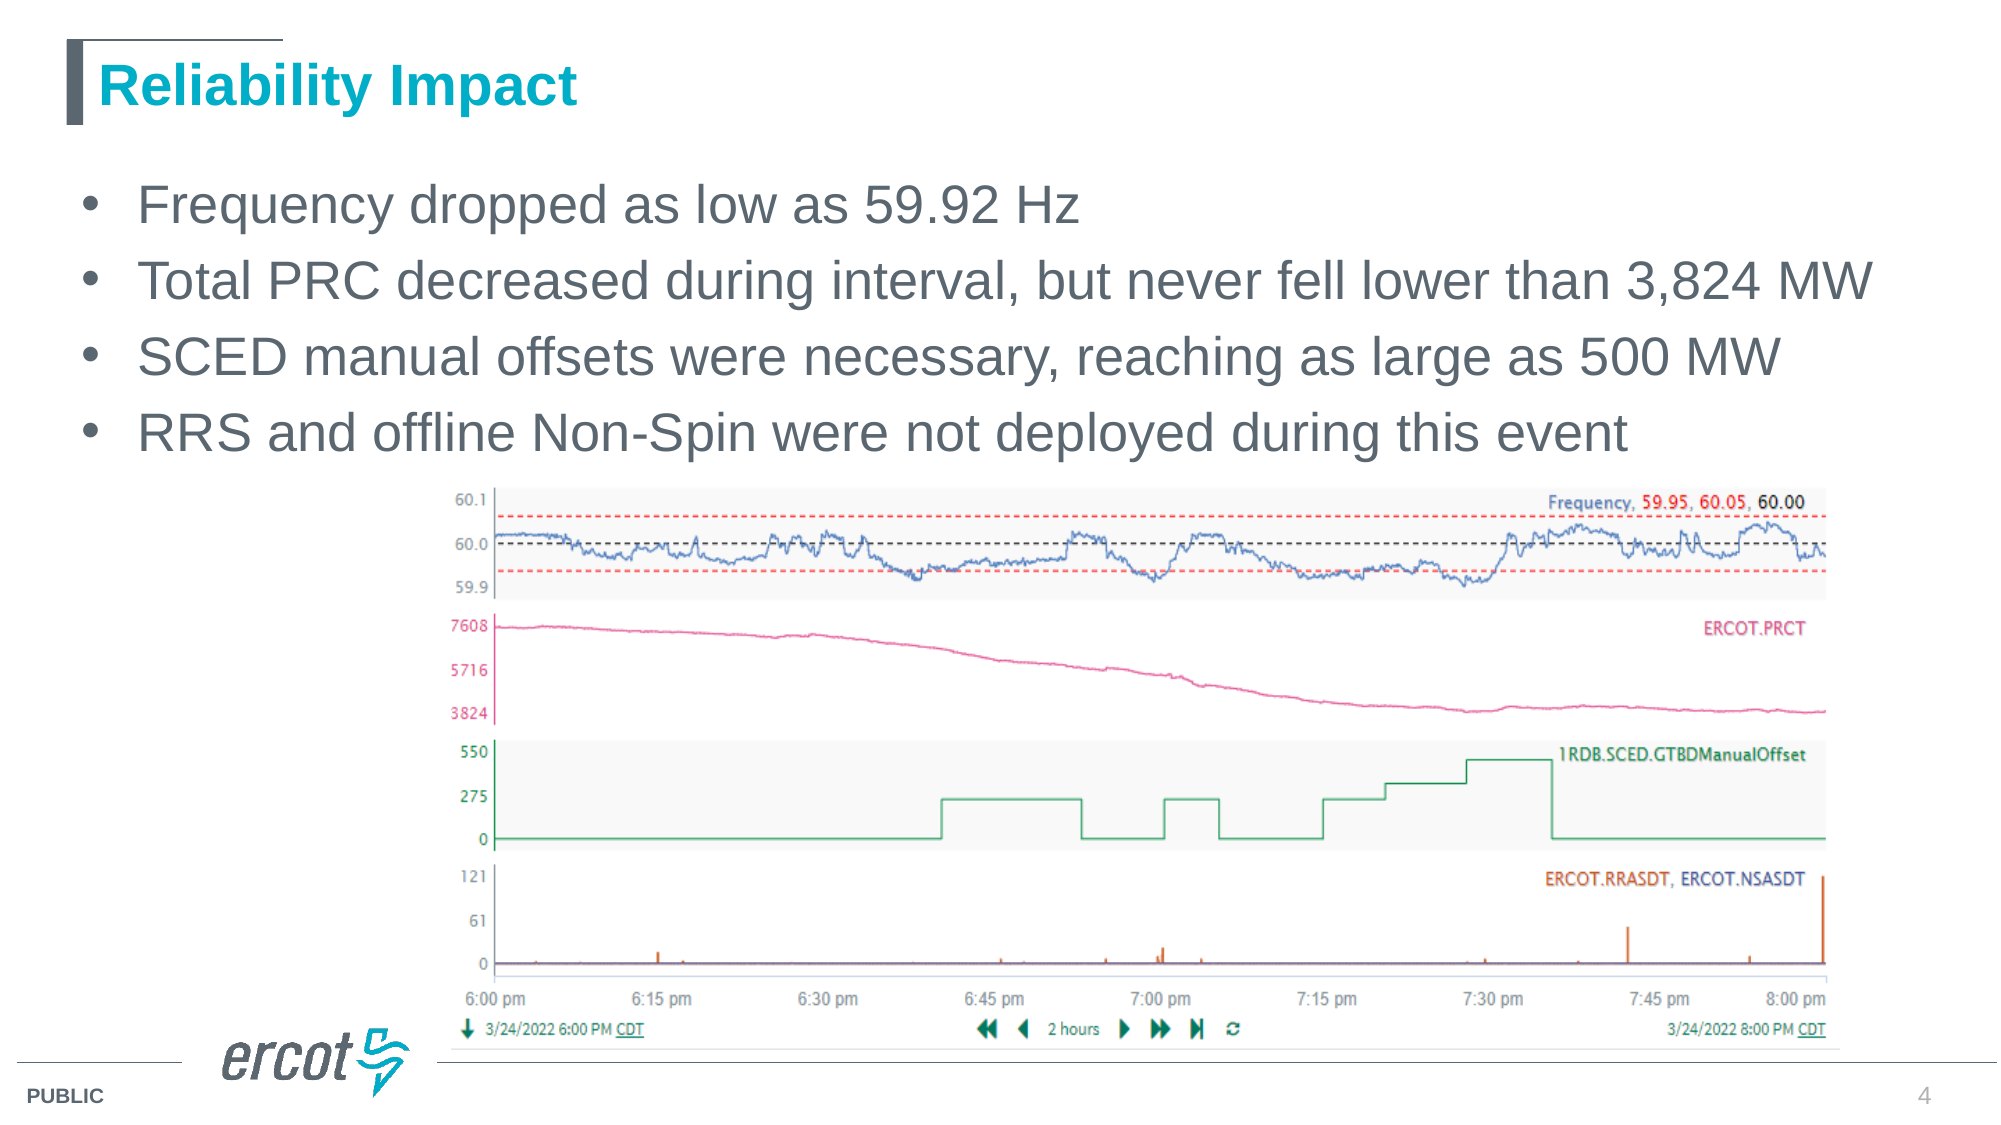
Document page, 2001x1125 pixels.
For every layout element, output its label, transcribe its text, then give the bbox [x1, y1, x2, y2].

picture [450, 476, 1840, 1051]
title Reliability Impact [83, 39, 1934, 125]
slide_number 4 [1866, 1076, 1984, 1113]
list Frequency dropped as low as 59.92 Hz Total PRC decreased during interval, but never fell lower than 3,824 MW SCED manual offsets were necessary, reaching as large as 500 MW RRS and offline Non-Spin were not deployed during this event [66, 162, 1934, 992]
picture [218, 1024, 413, 1100]
